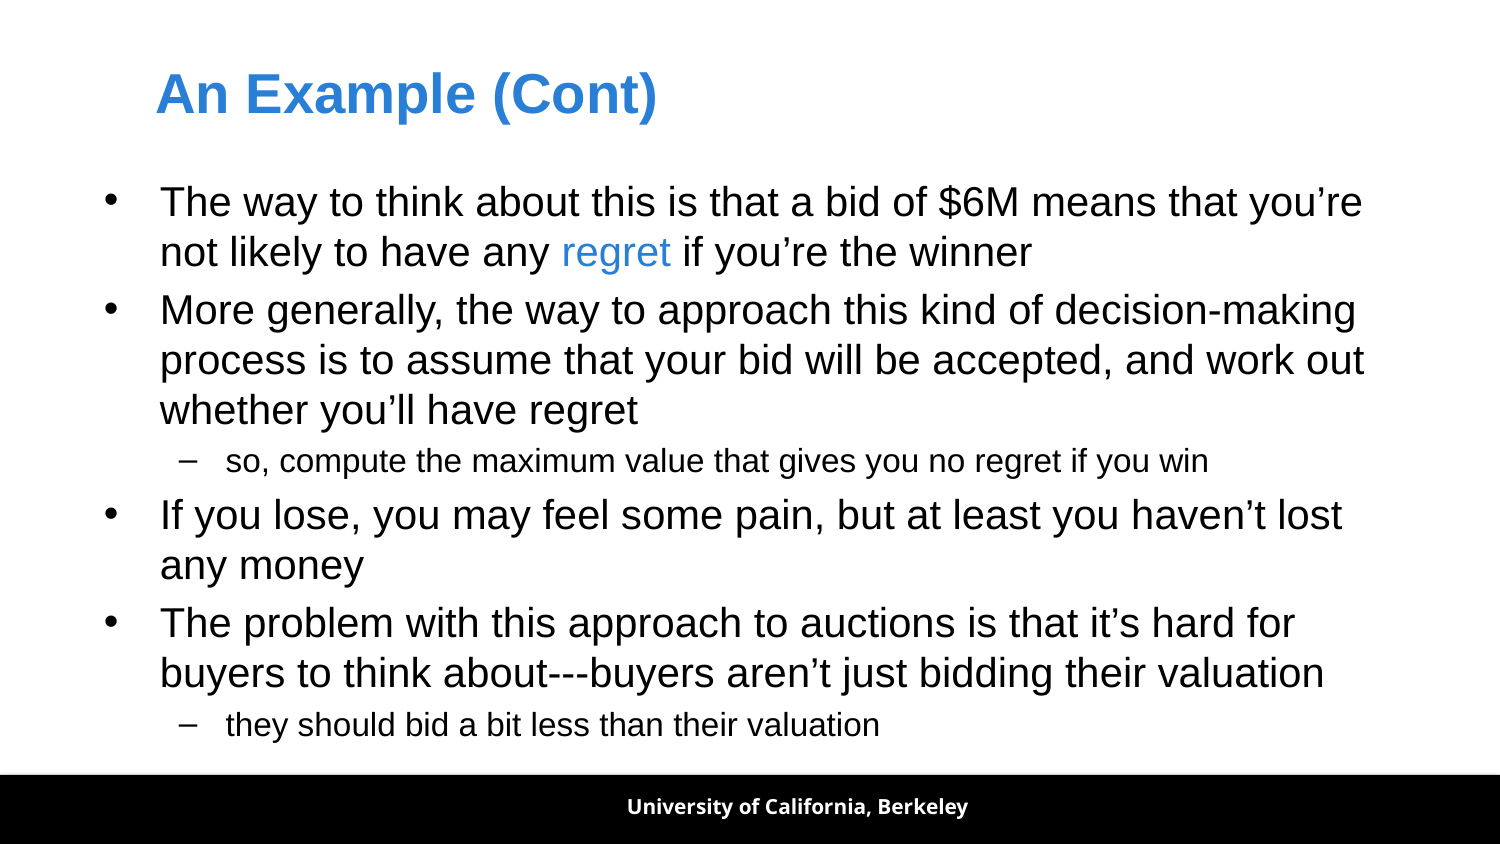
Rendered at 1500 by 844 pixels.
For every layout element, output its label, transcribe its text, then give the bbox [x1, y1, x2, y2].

text_box University of California, Berkeley [322, 786, 1273, 839]
title An Example (Cont) [140, 50, 1101, 132]
list The way to think about this is that a bid of $6M means that you’re not likely to have any regret if you’re the winner More generally, the way to approach this kind of decision-making process is to assume that your bid will be accepted, and work out whether you’ll have regret so, compute the maximum value that gives you no regret if you win If you lose, you may feel some pain, but at least you haven’t lost any money The problem with this approach to auctions is that it’s hard for buyers to think about---buyers aren’t just bidding their valuation they should bid a bit less than their valuation [88, 166, 1412, 767]
